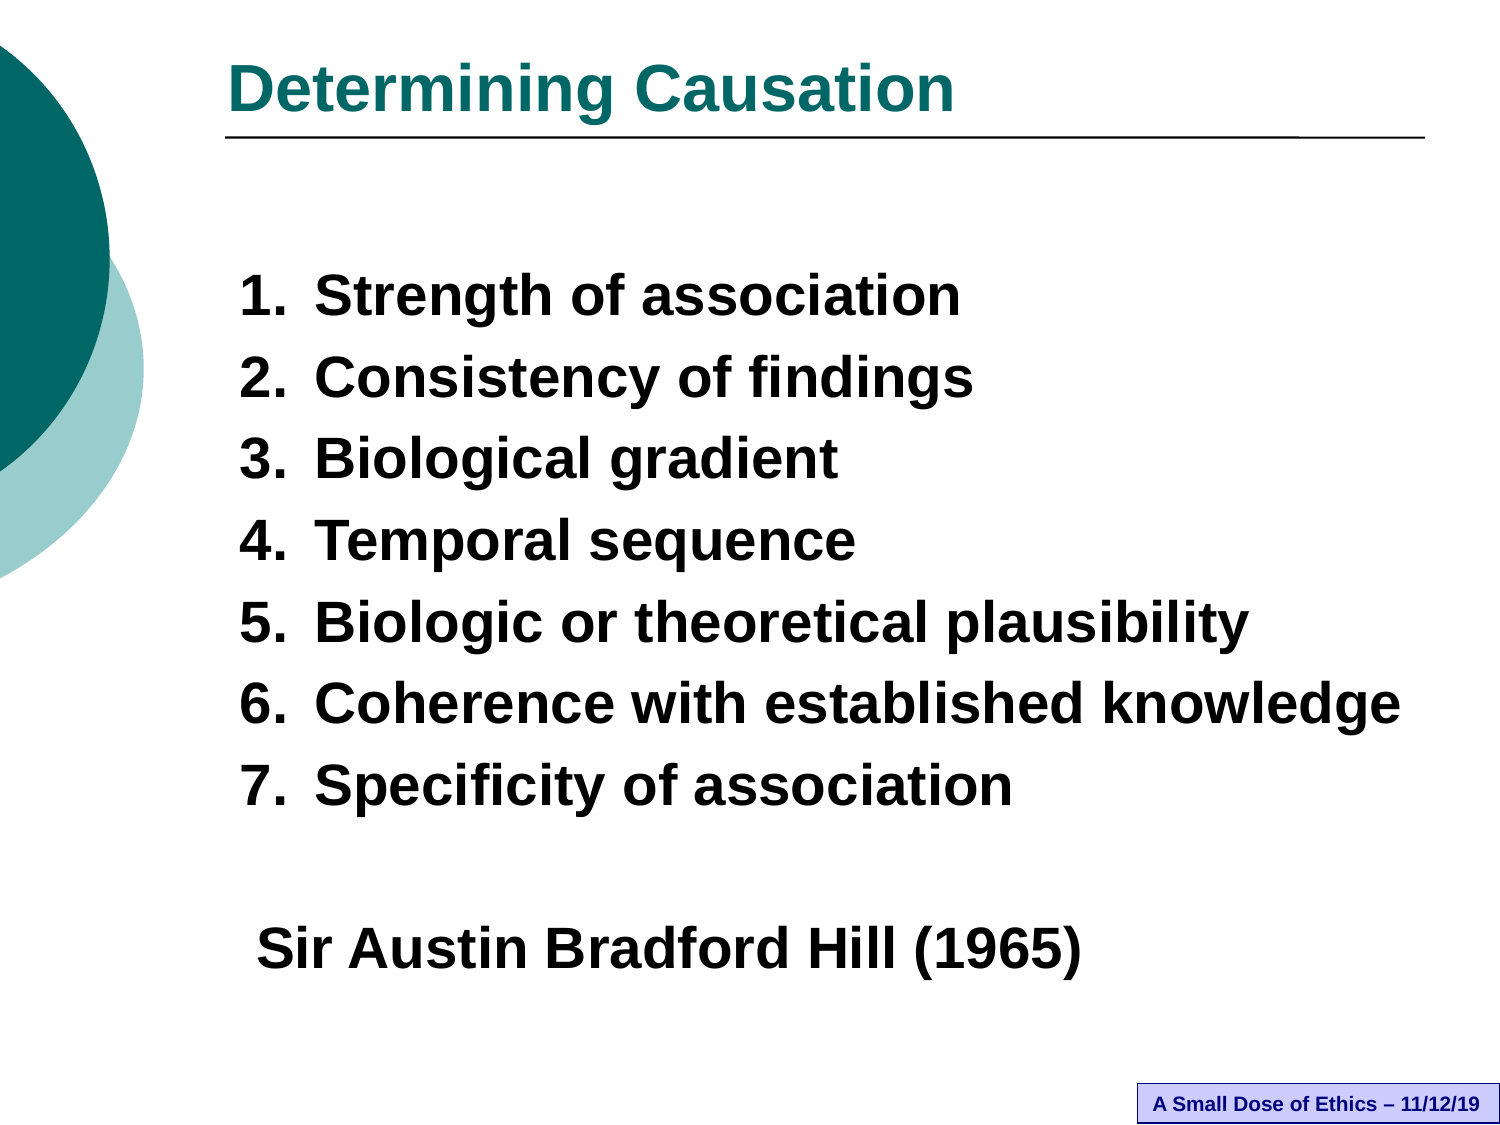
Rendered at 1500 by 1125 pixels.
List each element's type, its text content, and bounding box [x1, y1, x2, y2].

title Determining Causation [212, 37, 1288, 134]
text_box Strength of association Consistency of findings Biological gradient Temporal sequence Biologic or theoretical plausibility Coherence with established knowledge Specificity of association Sir Austin Bradford Hill (1965) [224, 249, 1488, 988]
